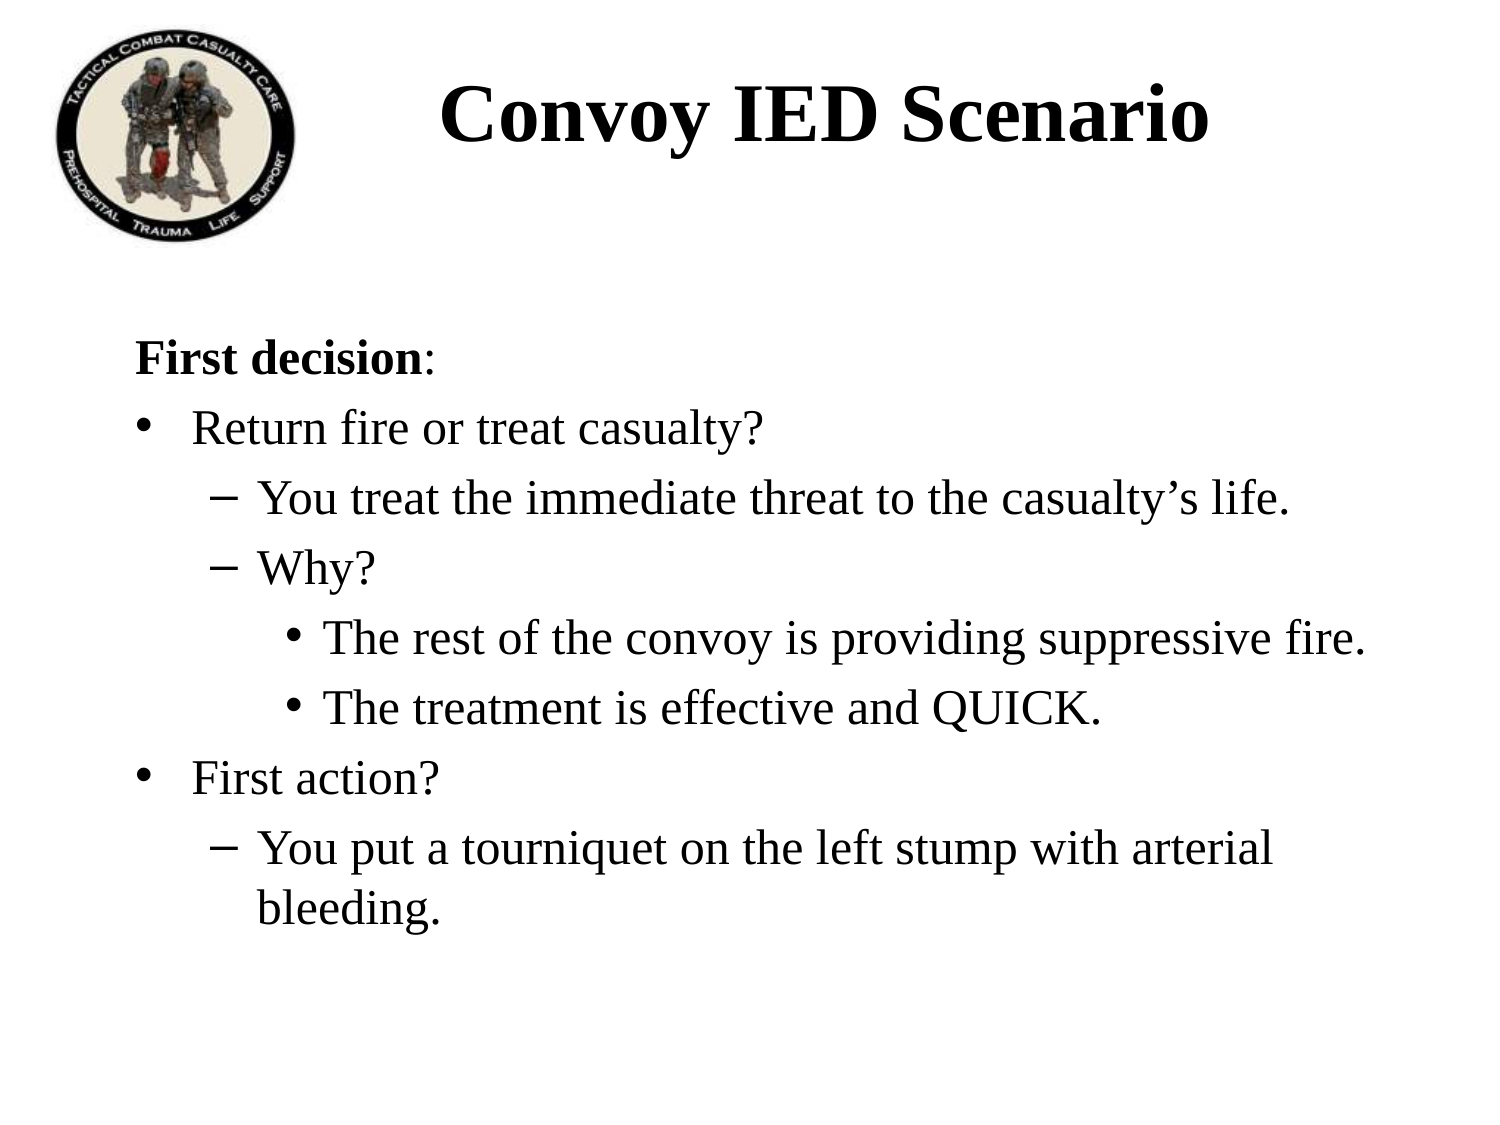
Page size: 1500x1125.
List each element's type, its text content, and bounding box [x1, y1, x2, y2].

picture [50, 24, 300, 248]
title Convoy IED Scenario [149, 14, 1500, 202]
list First decision: Return fire or treat casualty? You treat the immediate threat to the casualty’s life. Why? The rest of the convoy is providing suppressive fire. The treatment is effective and QUICK. First action? You put a tourniquet on the left stump with arterial bleeding. [120, 316, 1395, 992]
